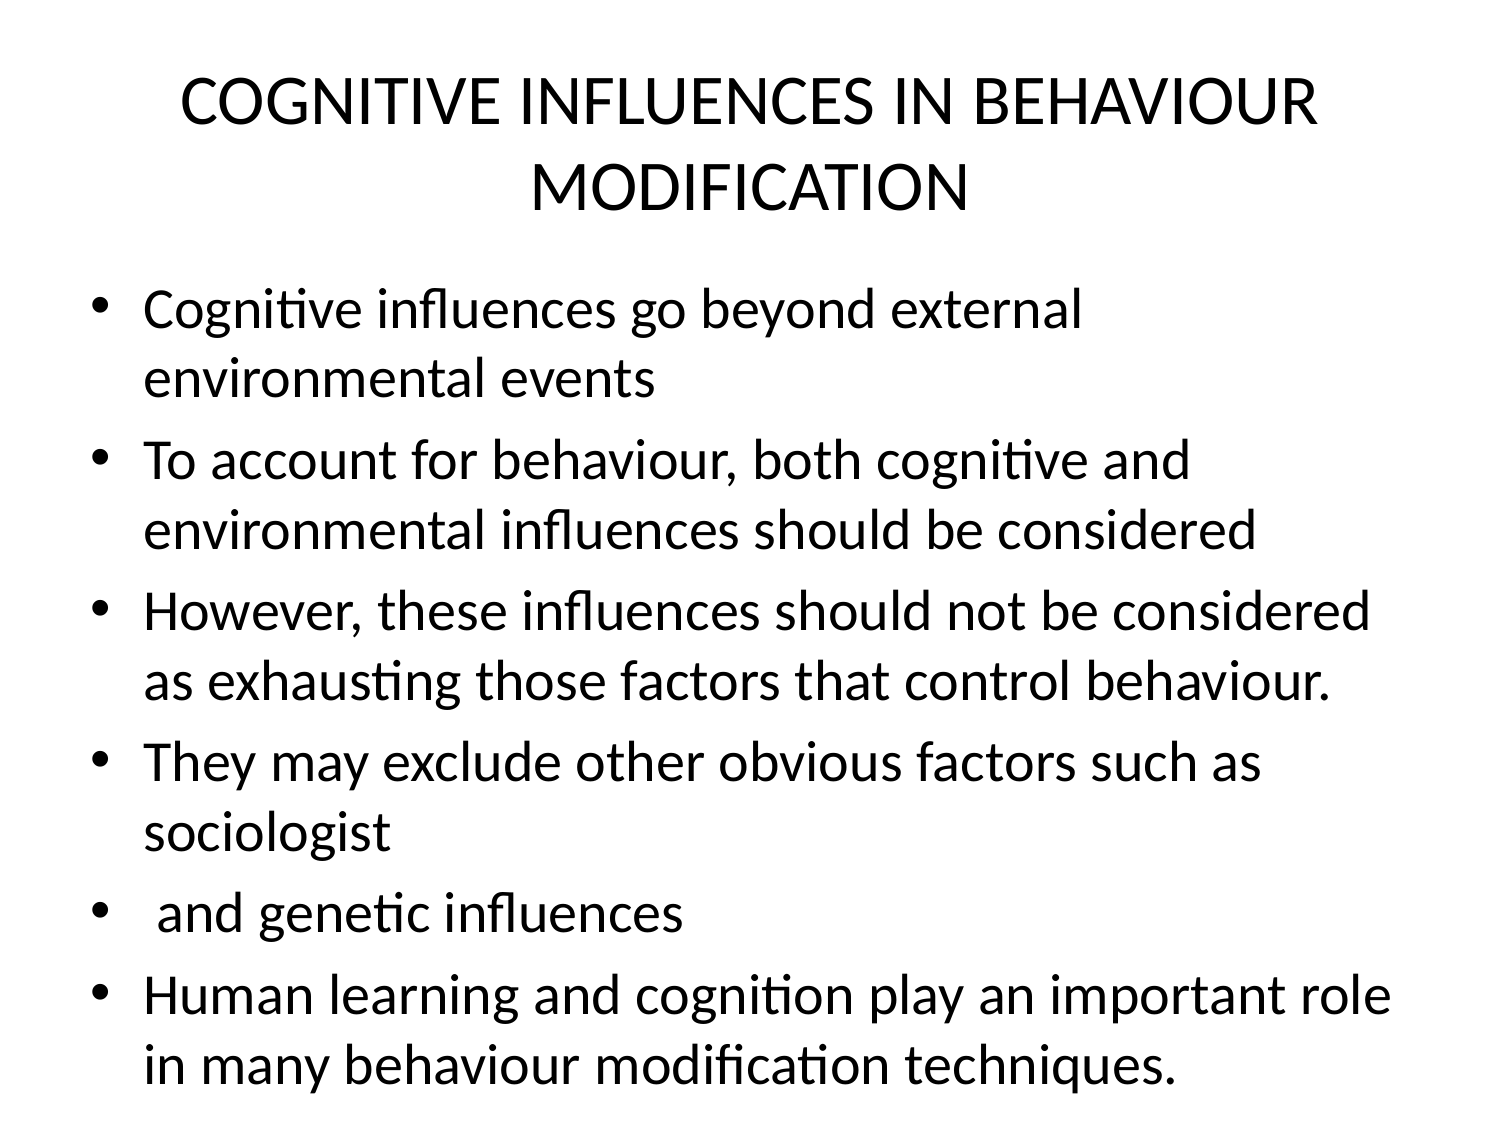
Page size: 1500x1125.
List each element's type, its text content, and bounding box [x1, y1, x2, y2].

title COGNITIVE INFLUENCES IN BEHAVIOUR MODIFICATION [75, 45, 1425, 233]
list Cognitive influences go beyond external environmental events To account for behaviour, both cognitive and environmental influences should be considered However, these influences should not be considered as exhausting those factors that control behaviour. They may exclude other obvious factors such as sociologist and genetic influences Human learning and cognition play an important role in many behaviour modification techniques. [75, 262, 1425, 1125]
